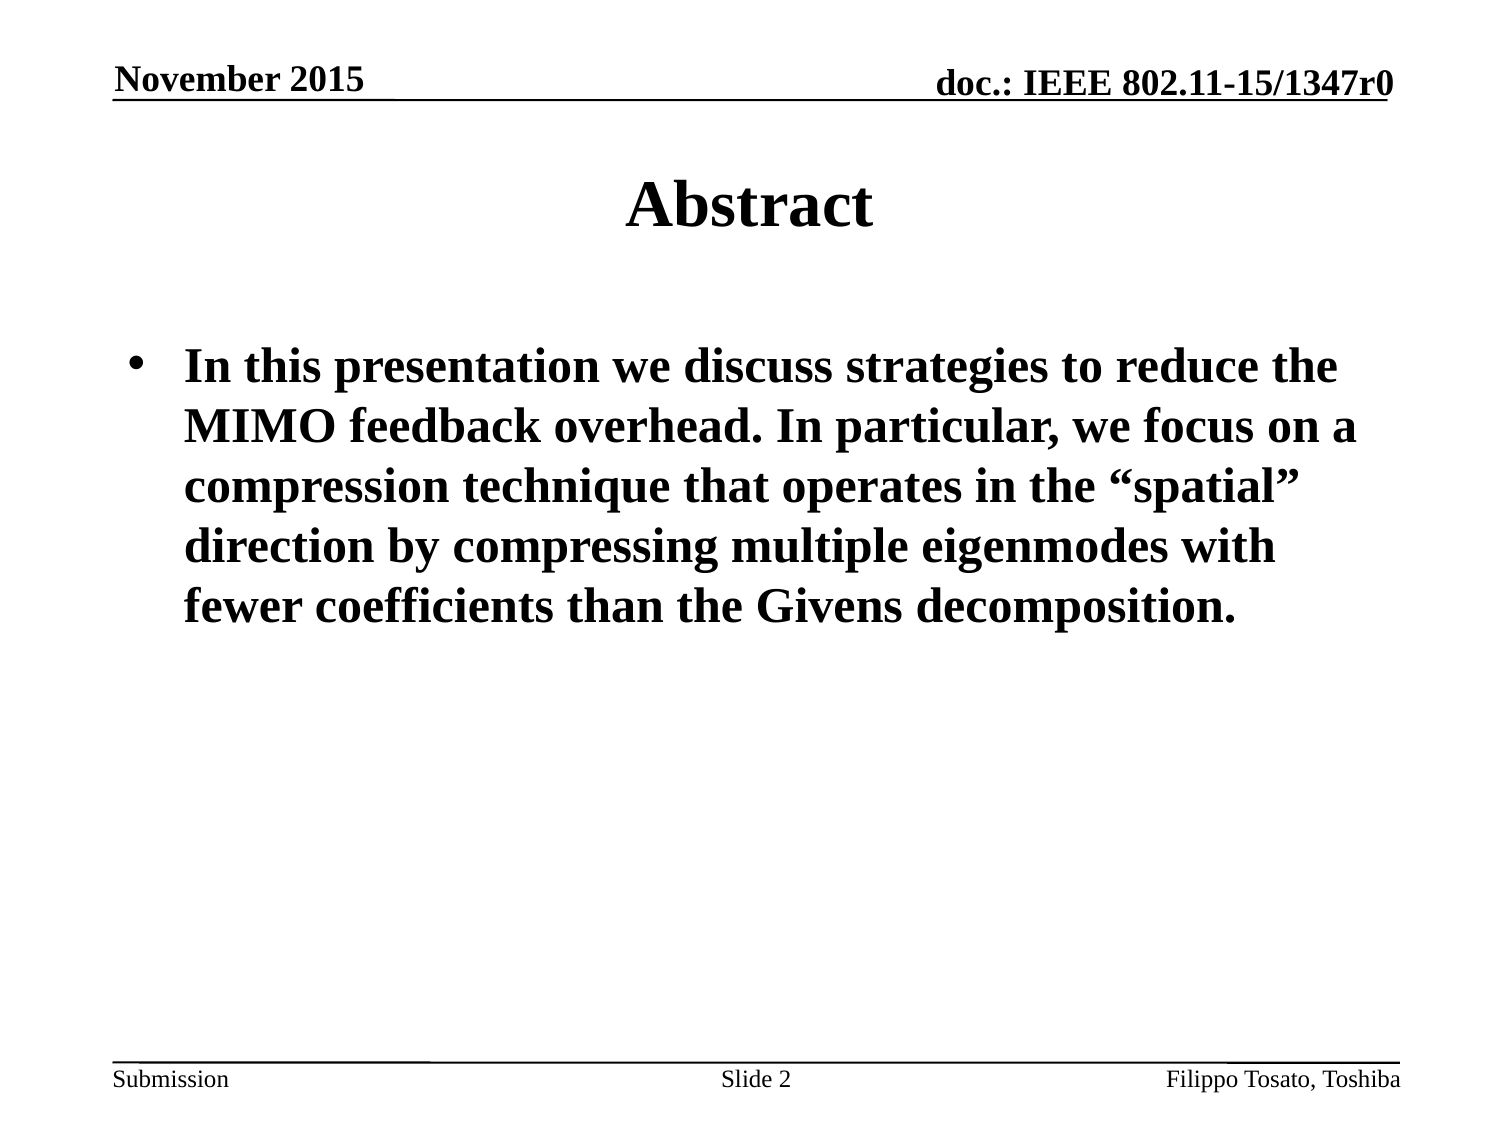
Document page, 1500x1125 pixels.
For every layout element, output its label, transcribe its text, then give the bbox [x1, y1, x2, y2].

footer Filippo Tosato, Toshiba [902, 1061, 1402, 1093]
list In this presentation we discuss strategies to reduce the MIMO feedback overhead. In particular, we focus on a compression technique that operates in the “spatial” direction by compressing multiple eigenmodes with fewer coefficients than the Givens decomposition. [112, 324, 1388, 1001]
slide_number Slide 2 [712, 1061, 800, 1123]
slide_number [114, 54, 540, 100]
title Abstract [112, 112, 1388, 288]
